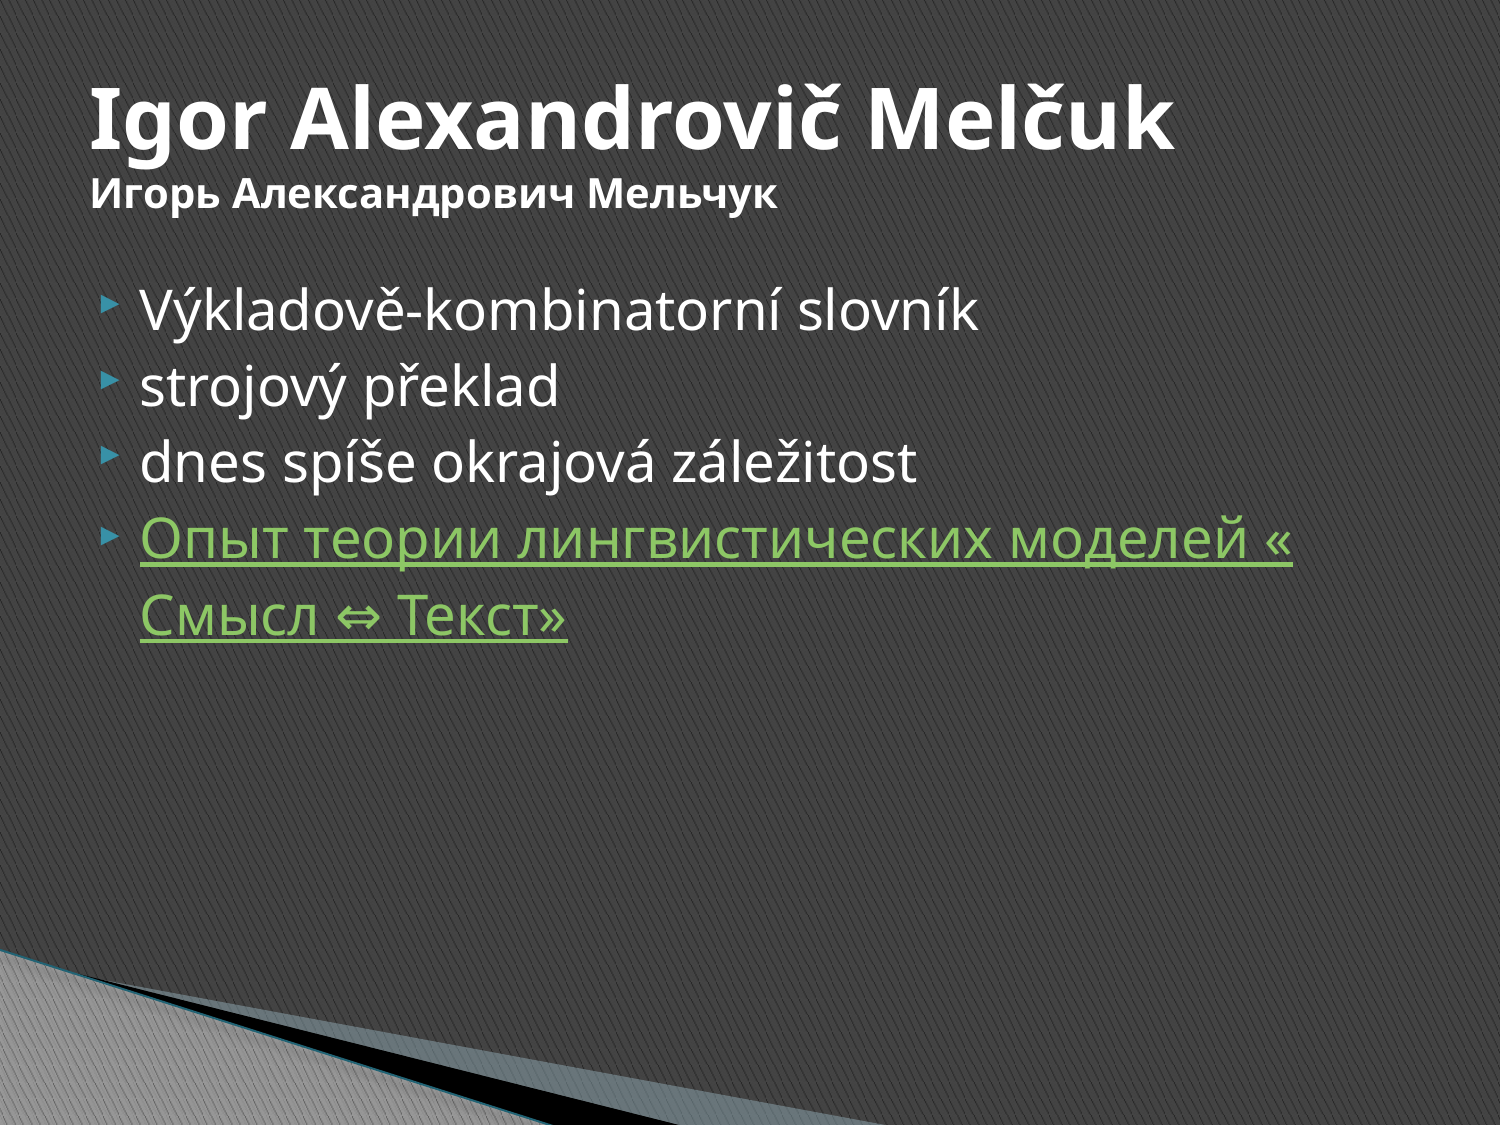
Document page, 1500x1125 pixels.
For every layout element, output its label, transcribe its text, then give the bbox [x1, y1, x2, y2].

list Výkladově-kombinatorní slovník strojový překlad dnes spíše okrajová záležitost Опыт теории лингвистических моделей «Смысл ⇔ Текст» [64, 267, 1415, 998]
title Igor Alexandrovič Melčuk Игорь Александрович Мельчук [75, 45, 1425, 1047]
